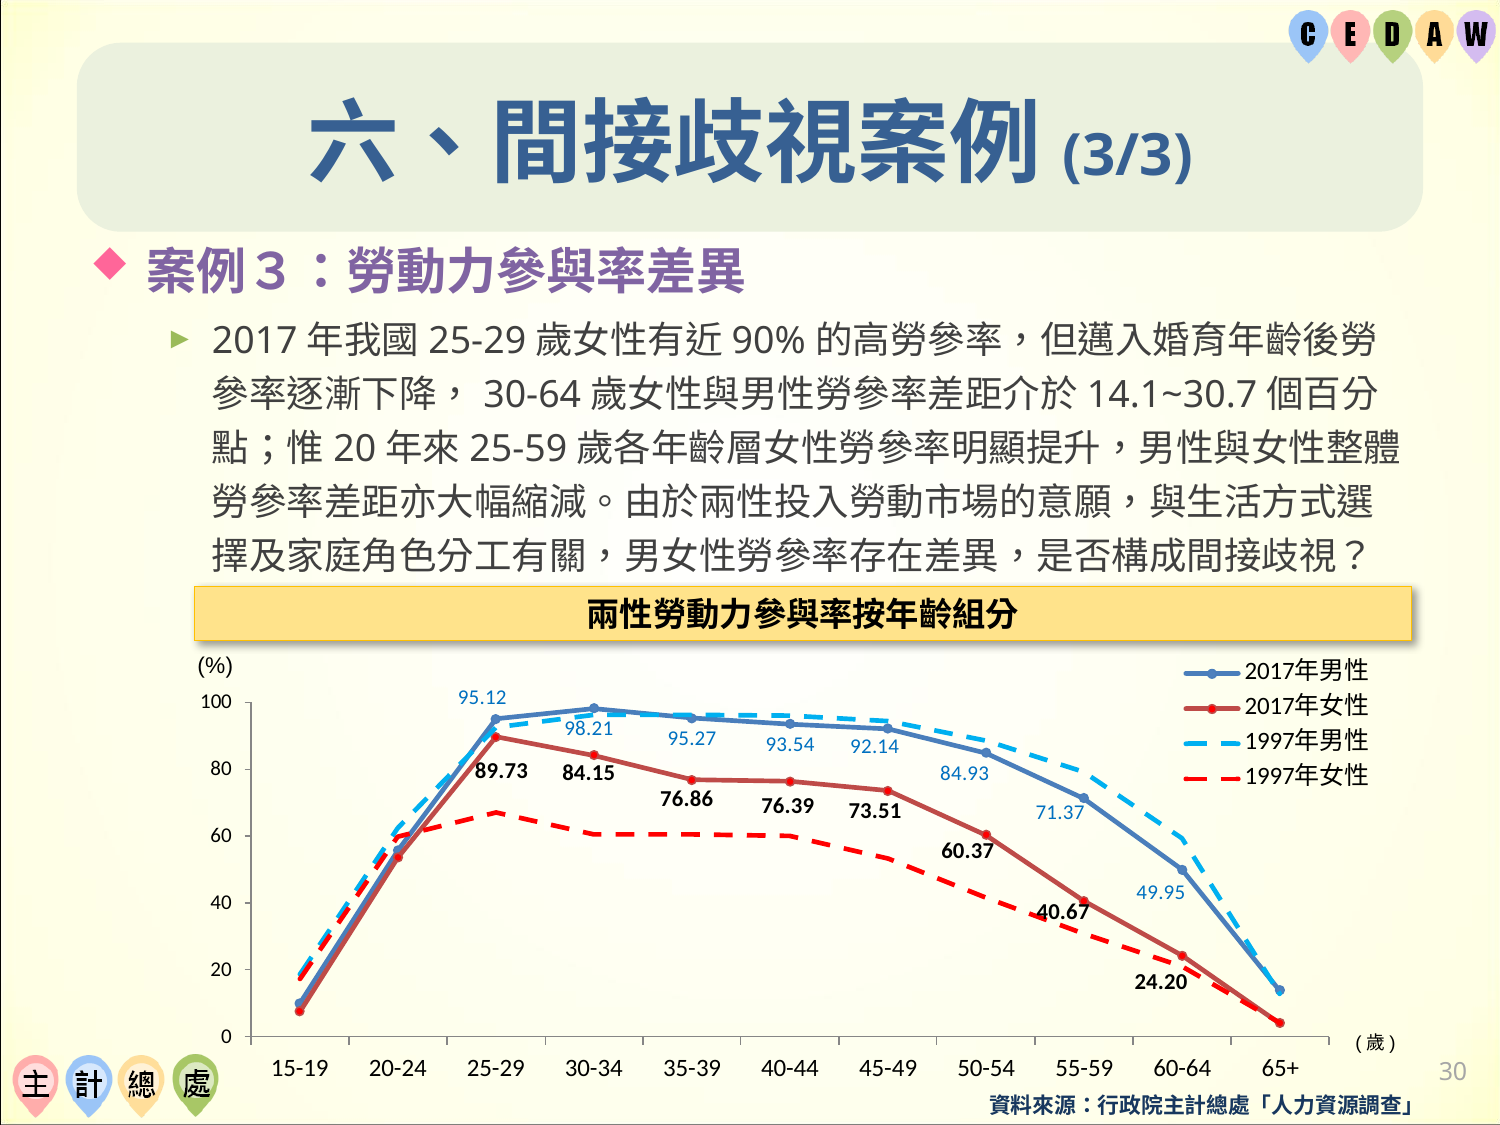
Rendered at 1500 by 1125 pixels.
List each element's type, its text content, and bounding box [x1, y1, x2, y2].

title 六、間接歧視案例(3/3) [75, 45, 1425, 231]
picture [0, 0, 1500, 1125]
text_box 資料來源：行政院主計總處「人力資源調查」 [974, 1084, 1447, 1125]
text_box (歲) [1440, 1023, 1449, 1061]
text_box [159, 554, 1437, 1107]
slide_number 29 [1440, 1042, 1483, 1103]
list 案例３：勞動力參與率差異 2017年我國25-29歲女性有近90%的高勞參率，但邁入婚育年齡後勞參率逐漸下降，30-64歲女性與男性勞參率差距介於14.1~30.7個百分點；惟20年來25-59歲各年齡層女性勞參率明顯提升，男性與女性整體勞參率差距亦大幅縮減。由於兩性投入勞動市場的意願，與生活方式選擇及家庭角色分工有關，男女性勞參率存在差異，是否構成間接歧視？ [75, 231, 1425, 634]
